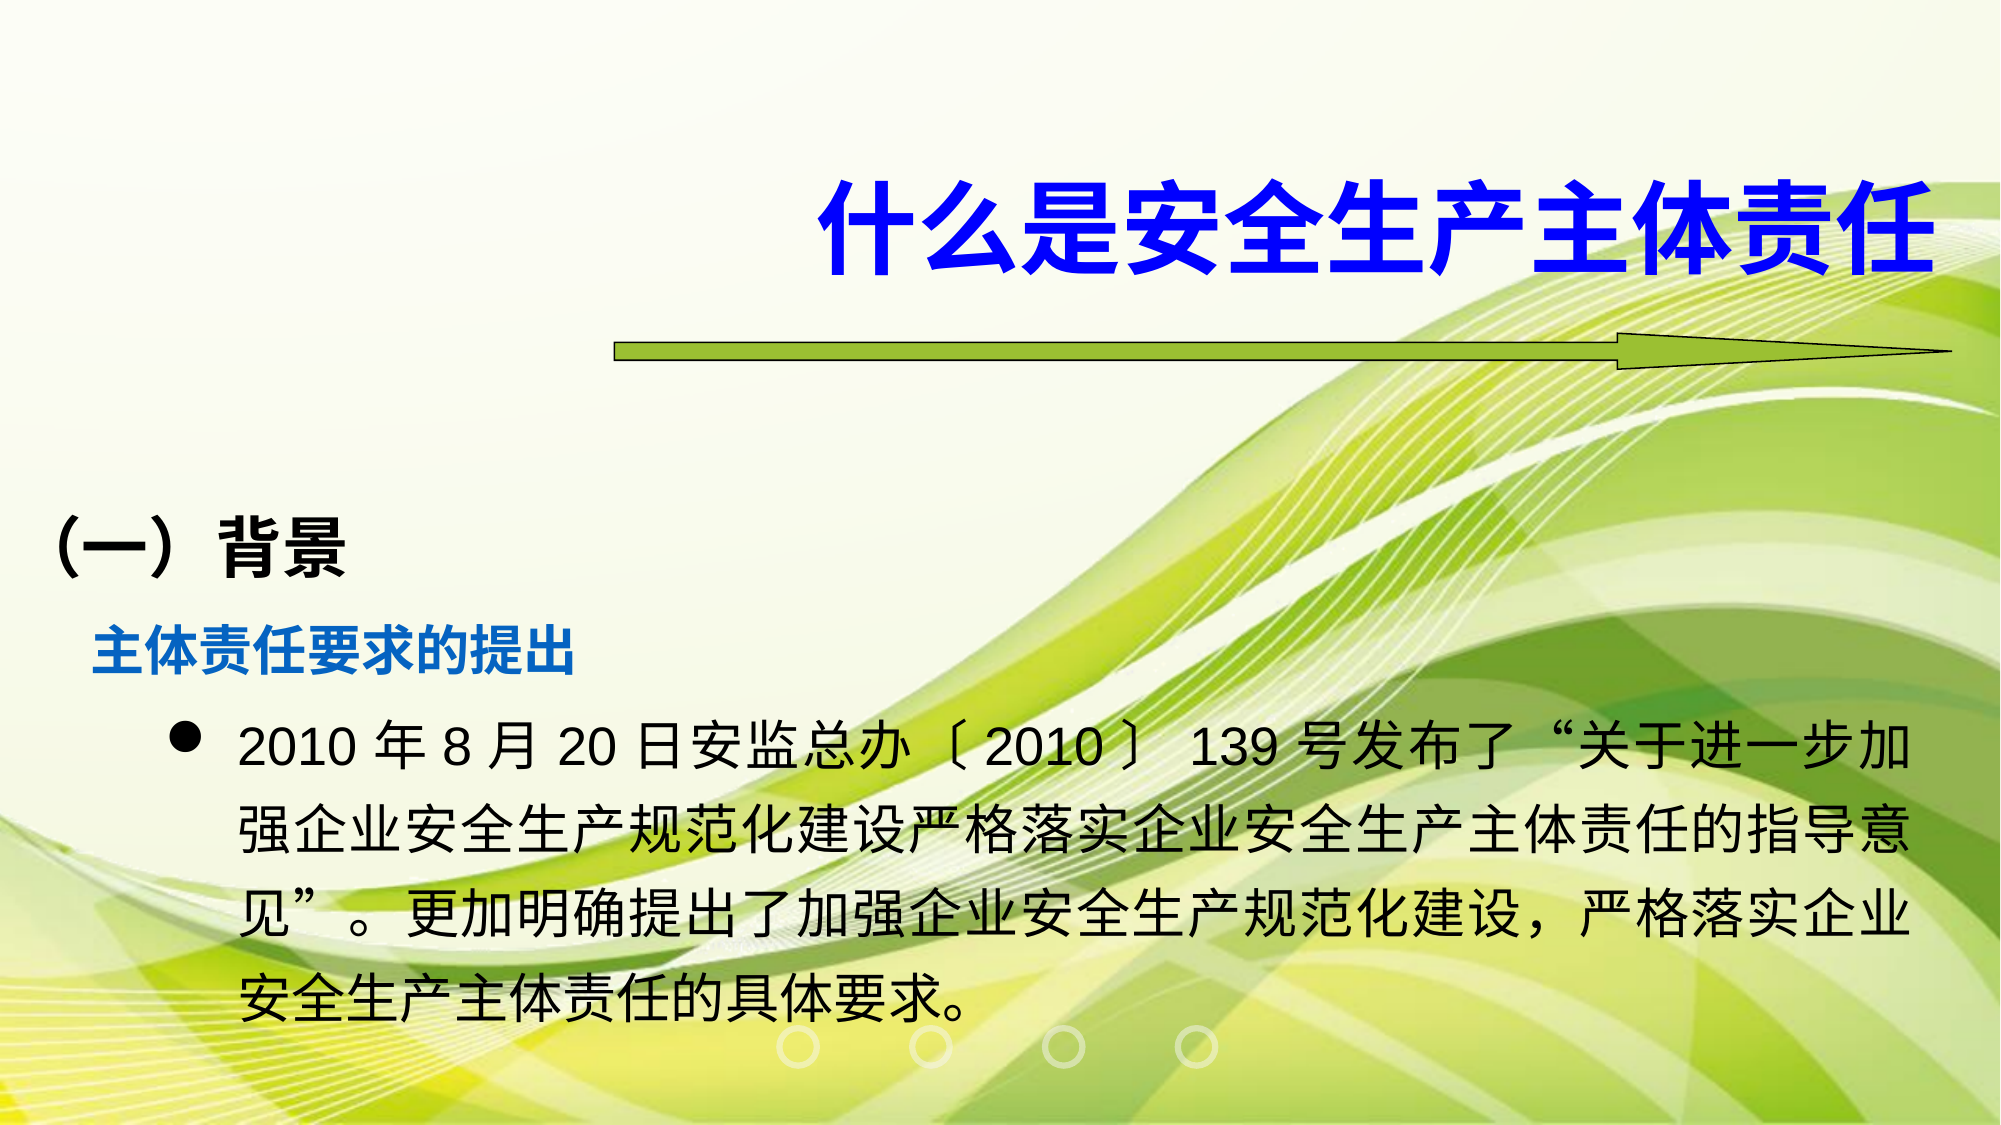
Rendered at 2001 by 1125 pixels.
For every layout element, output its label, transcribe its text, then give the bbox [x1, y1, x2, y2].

picture [0, 0, 2001, 1125]
title 什么是安全生产主体责任 [798, 139, 1955, 328]
list （一）背景 主体责任要求的提出 2010年8月20日安监总办〔2010〕139号发布了“关于进一步加强企业安全生产规范化建设严格落实企业安全生产主体责任的指导意见”。更加明确提出了加强企业安全生产规范化建设，严格落实企业安全生产主体责任的具体要求。 [0, 474, 1929, 1059]
text_box [614, 333, 1953, 370]
